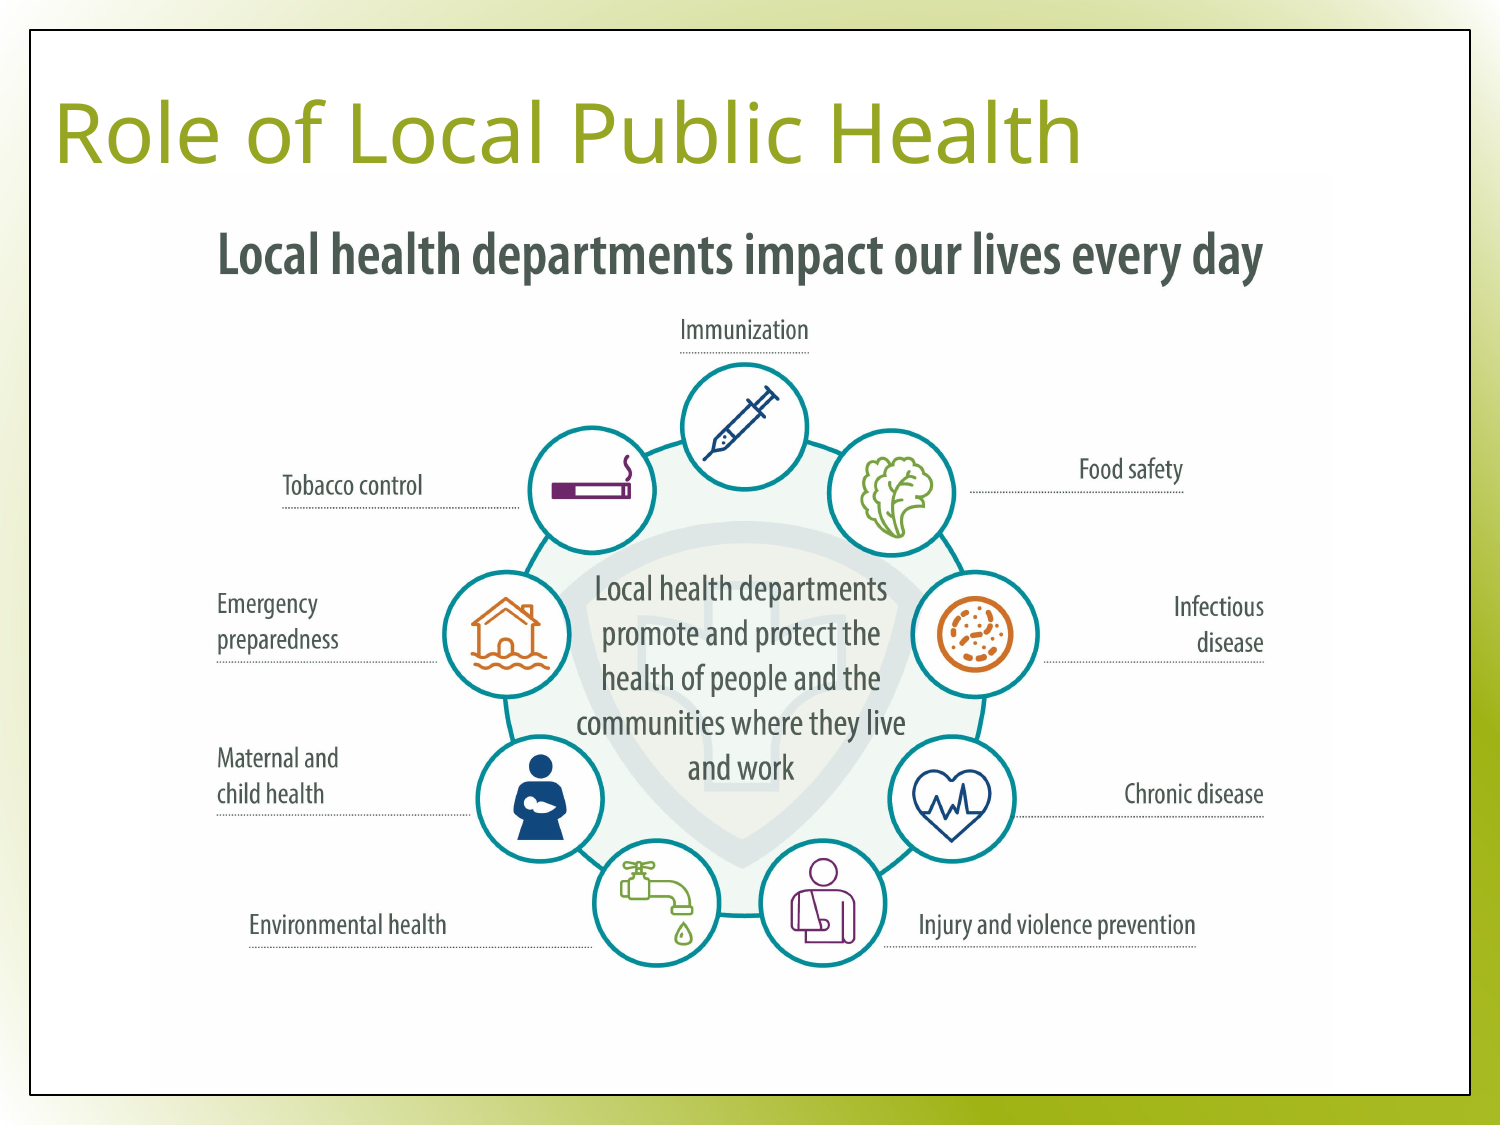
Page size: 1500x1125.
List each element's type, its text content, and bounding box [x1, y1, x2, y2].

picture [0, 0, 1500, 1125]
title Role of Local Public Health [37, 24, 1470, 248]
